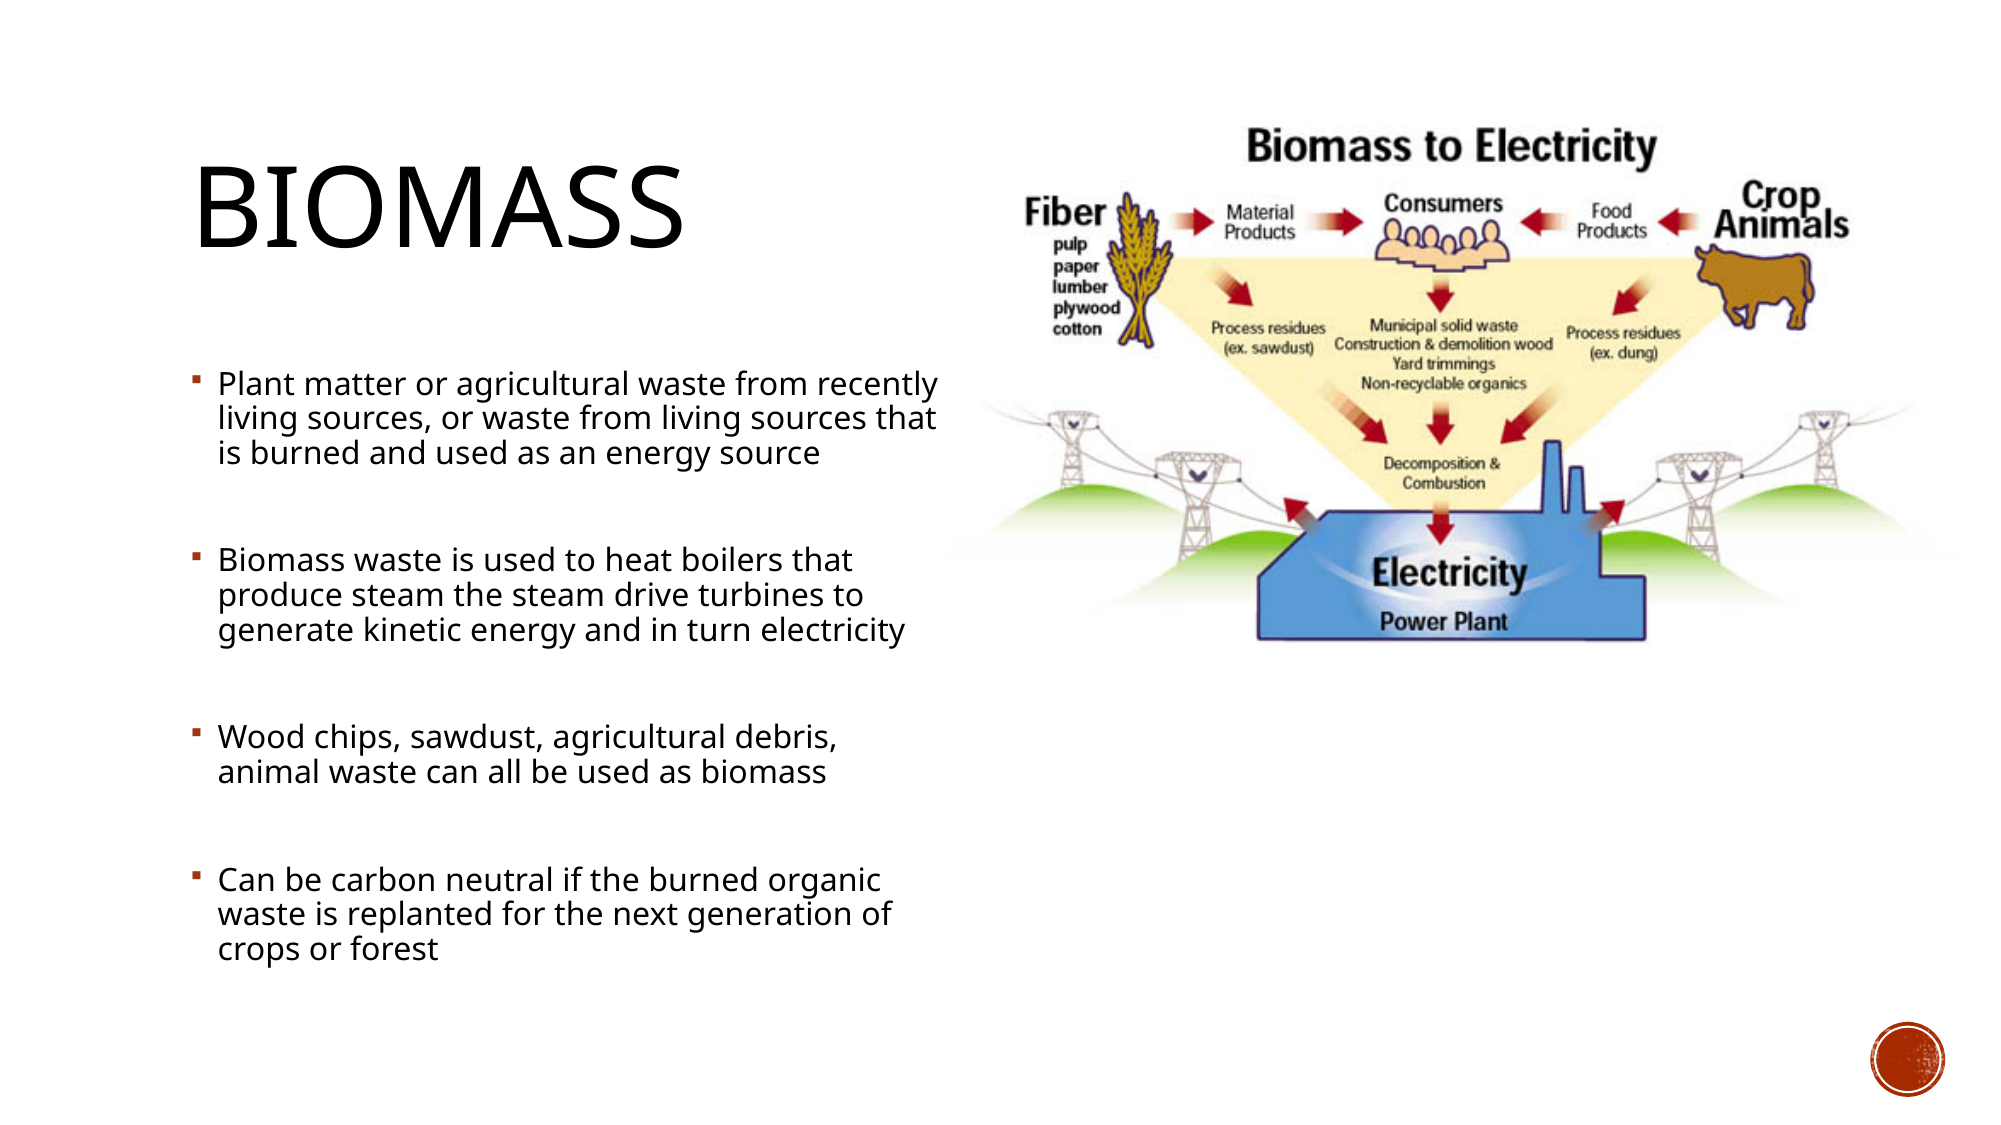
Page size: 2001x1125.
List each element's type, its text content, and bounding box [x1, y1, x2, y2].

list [945, 102, 1962, 663]
title Biomass [175, 79, 1826, 344]
list Plant matter or agricultural waste from recently living sources, or waste from living sources that is burned and used as an energy source Biomass waste is used to heat boilers that produce steam the steam drive turbines to generate kinetic energy and in turn electricity Wood chips, sawdust, agricultural debris, animal waste can all be used as biomass Can be carbon neutral if the burned organic waste is replanted for the next generation of crops or forest [175, 360, 956, 1013]
